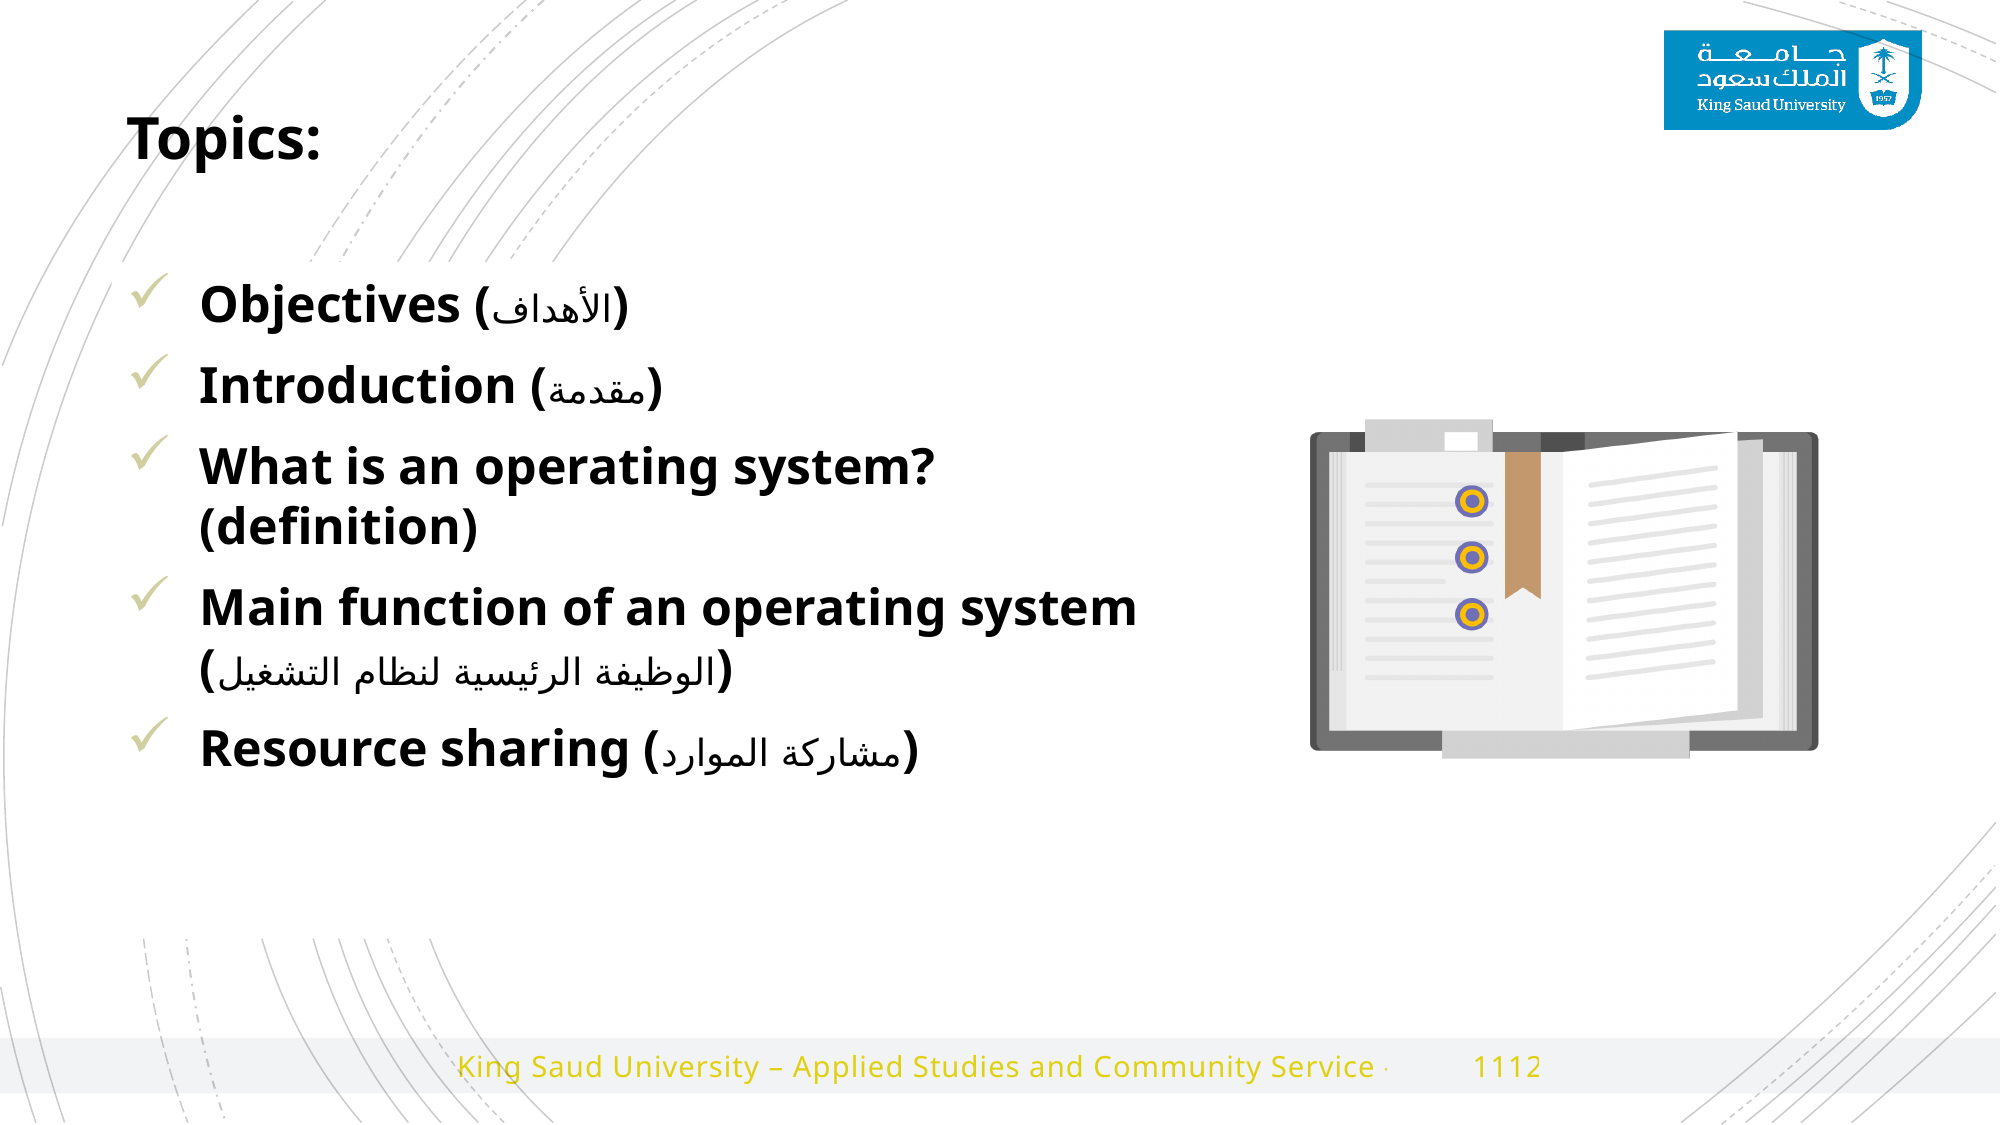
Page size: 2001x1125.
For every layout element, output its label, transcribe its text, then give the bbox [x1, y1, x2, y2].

picture [1233, 281, 1894, 919]
picture [1652, 19, 1933, 138]
list Topics: Objectives (الأهداف) Introduction (مقدمة) What is an operating system? (definition) Main function of an operating system (الوظيفة الرئيسية لنظام التشغيل) Resource sharing (مشاركة الموارد) [111, 261, 1235, 939]
